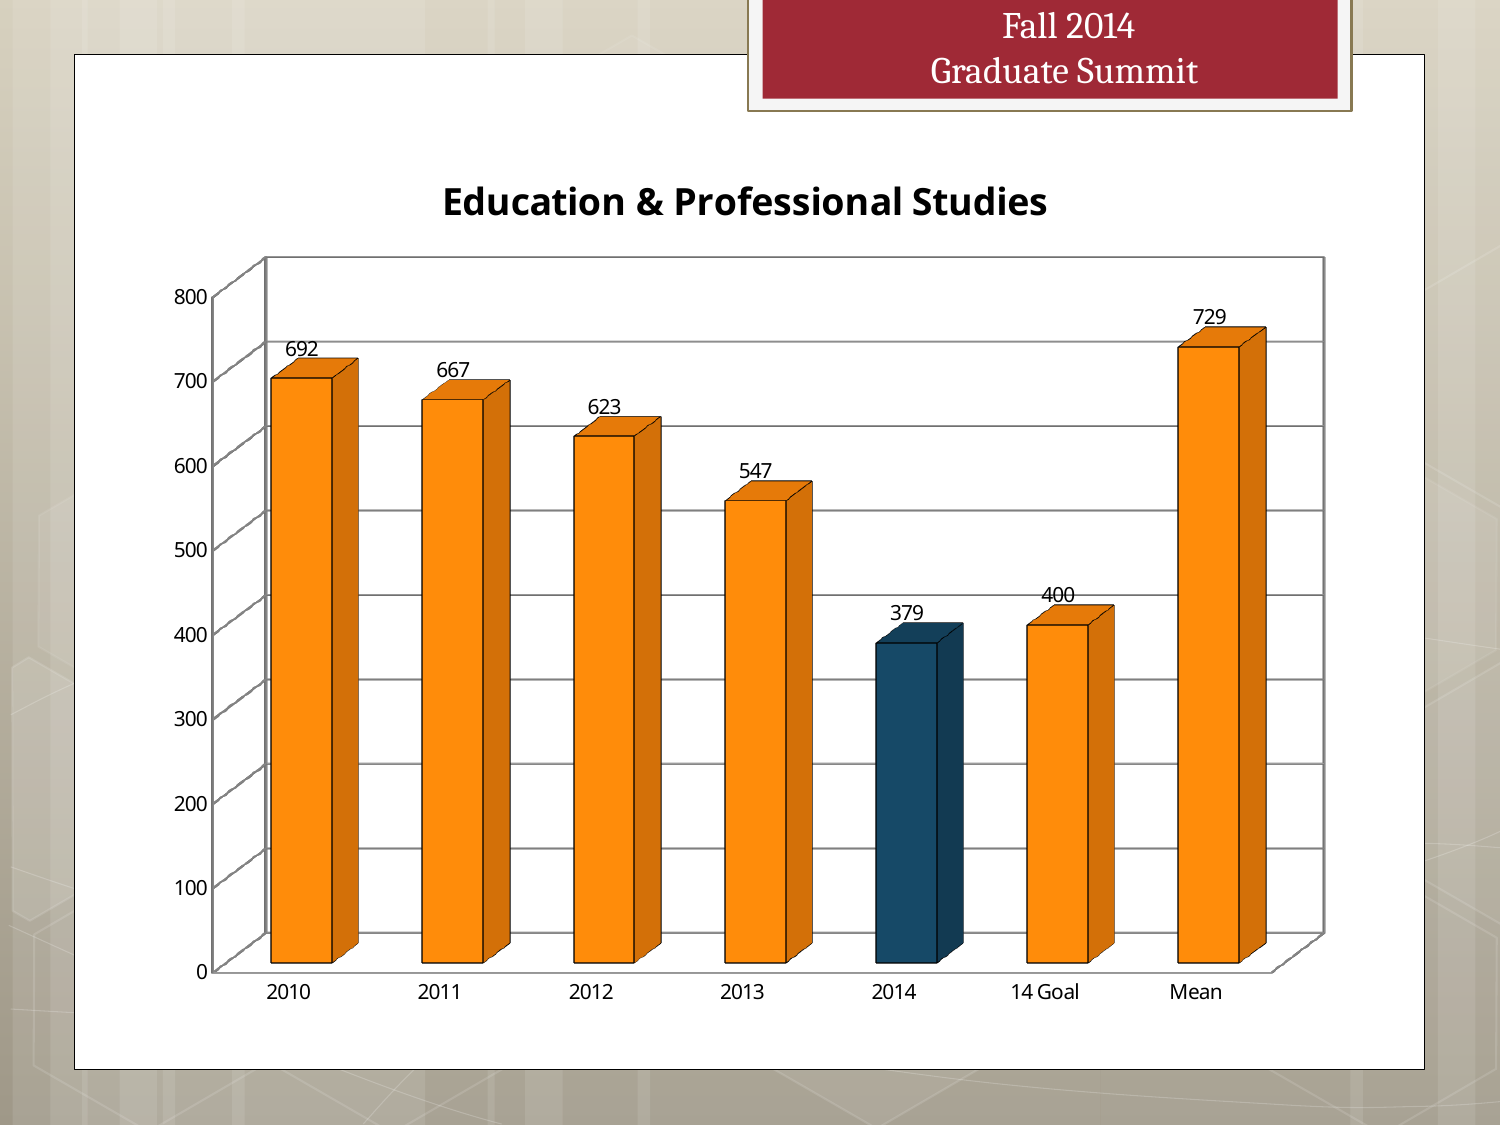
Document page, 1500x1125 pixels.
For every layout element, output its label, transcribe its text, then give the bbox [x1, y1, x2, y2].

chart [149, 137, 1351, 1026]
title [0, 125, 1153, 263]
text_box Fall 2014 Graduate Summit [787, 0, 1350, 99]
